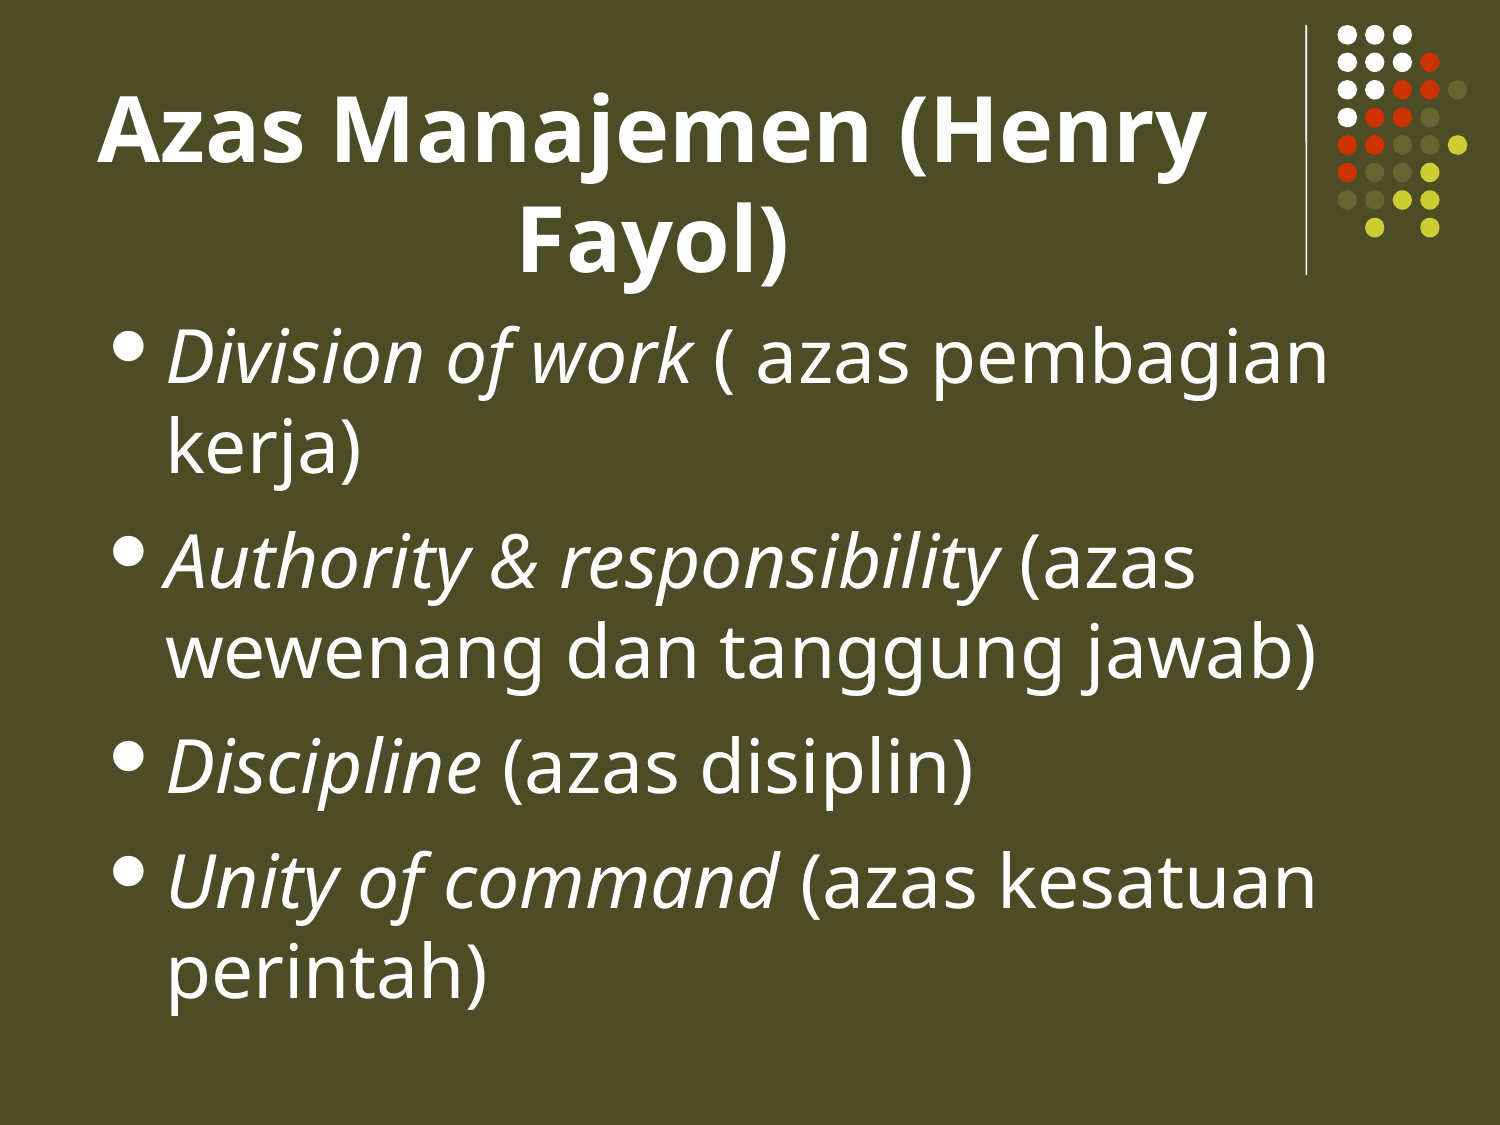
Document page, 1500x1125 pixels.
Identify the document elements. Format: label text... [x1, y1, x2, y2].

list Division of work ( azas pembagian kerja) Authority & responsibility (azas wewenang dan tanggung jawab) Discipline (azas disiplin) Unity of command (azas kesatuan perintah) [93, 336, 1430, 985]
title Azas Manajemen (Henry Fayol) [39, 87, 1266, 276]
